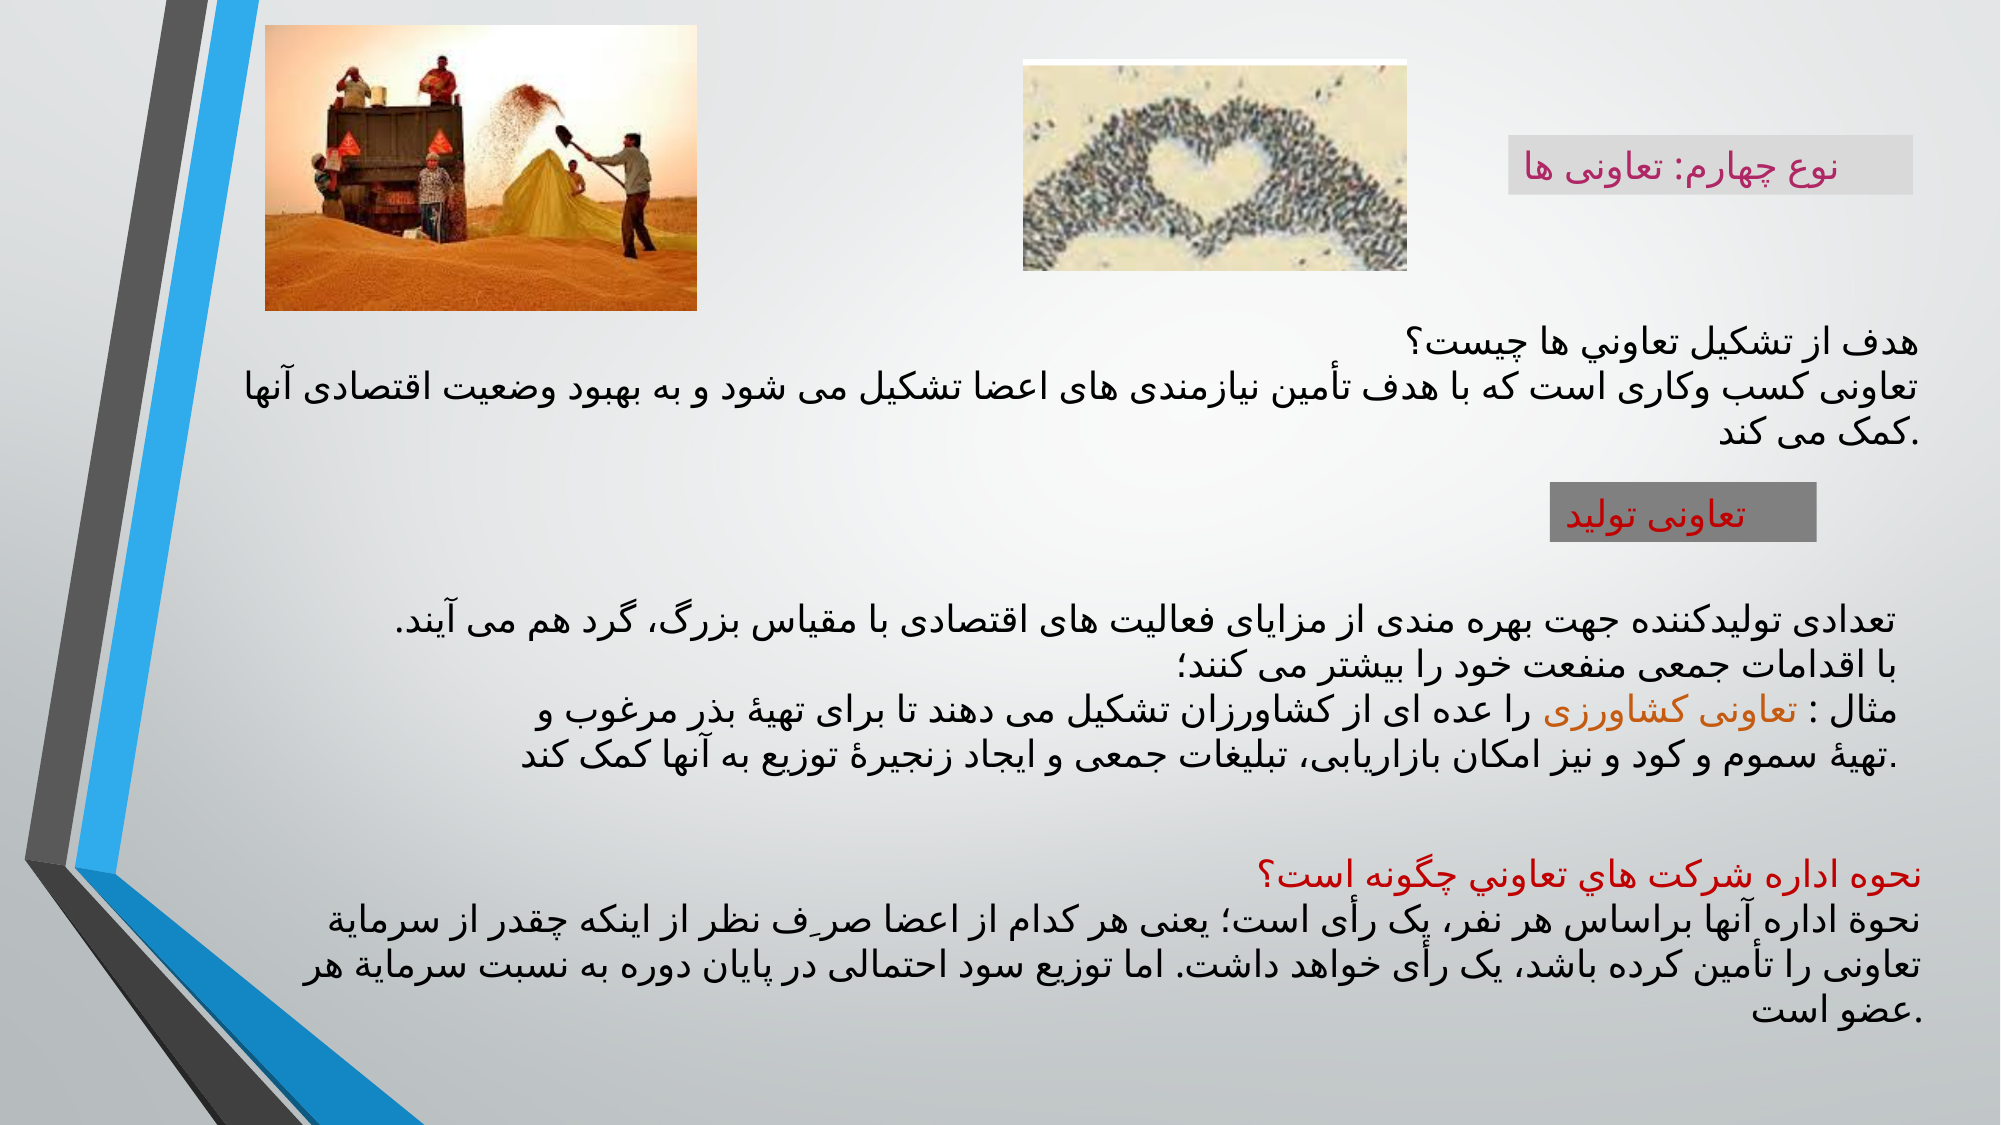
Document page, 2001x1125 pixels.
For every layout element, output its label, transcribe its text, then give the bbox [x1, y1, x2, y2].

text_box نوع چهارم: تعاونی ها [1508, 135, 1914, 195]
picture [1023, 59, 1407, 272]
text_box هدف از تشكيل تعاوني ها چيست؟ تعاونی کسب وکاری است که با هدف تأمين نيازمندی های اعضا تشکيل می شود و به بهبود وضعيت اقتصادی آنها کمک می کند. [226, 309, 1935, 460]
picture [265, 25, 698, 311]
text_box نحوه اداره شركت هاي تعاوني چگونه است؟ نحوة اداره آنها براساس هر نفر، یک رأی است؛ یعنی هر کدام از اعضا صر ِف نظر از اینکه چقدر از سرمایة تعاونی را تأمین کرده باشد، یک رأی خواهد داشت. اما توزیع سود احتمالی در پایان دوره به نسبت سرمایة هر عضو است. [265, 842, 1939, 1037]
text_box تعاونی تولید [1549, 482, 1817, 542]
text_box تعدادی توليدکننده جهت بهره مندی از مزايای فعاليت های اقتصادی با مقياس بزرگ، گرد هم می آیند. با اقدامات جمعی منفعت خود را بيشتر می کنند؛ مثال : تعاونی کشاورزی را عده ای از کشاورزان تشکيل می دهند تا برای تهيۀ بذر مرغوب و تهيۀ سموم و کود و نيز امکان بازاريابی، تبليغات جمعی و ايجاد زنجيرۀ توزيع به آنها کمک کند. [226, 587, 1914, 828]
